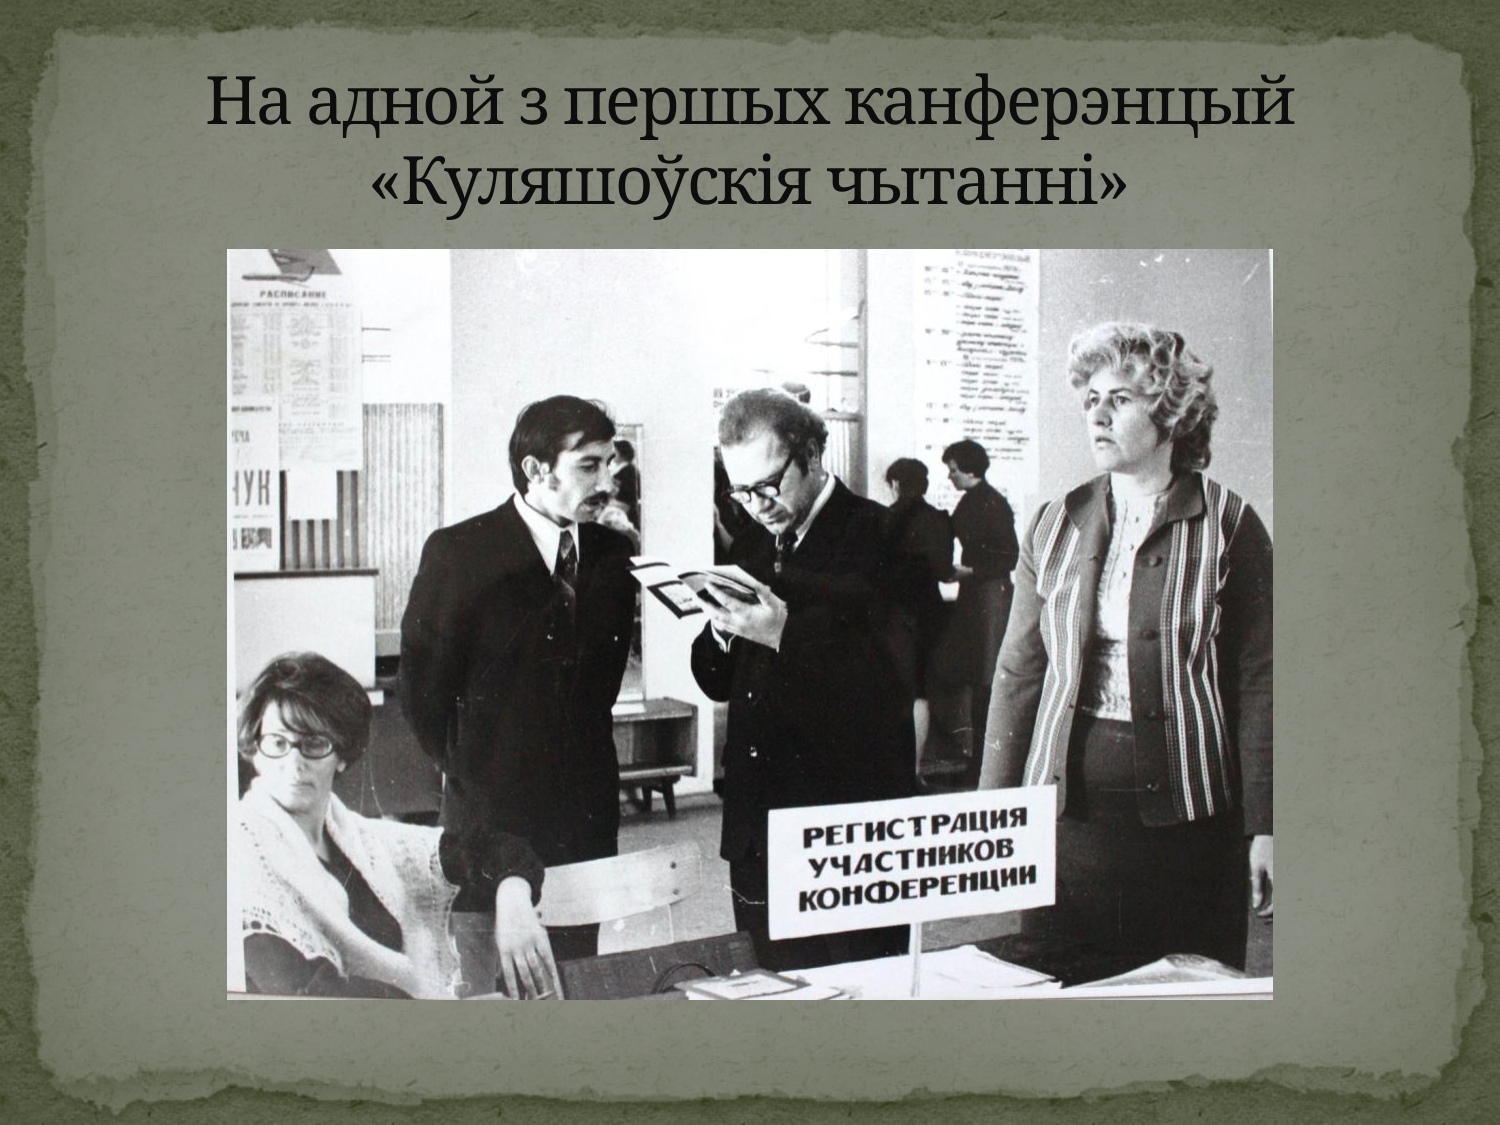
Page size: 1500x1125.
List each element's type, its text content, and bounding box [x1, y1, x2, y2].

title На адной з першых канферэнцый «Куляшоўскія чытанні» [74, 24, 1425, 225]
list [229, 252, 1271, 998]
